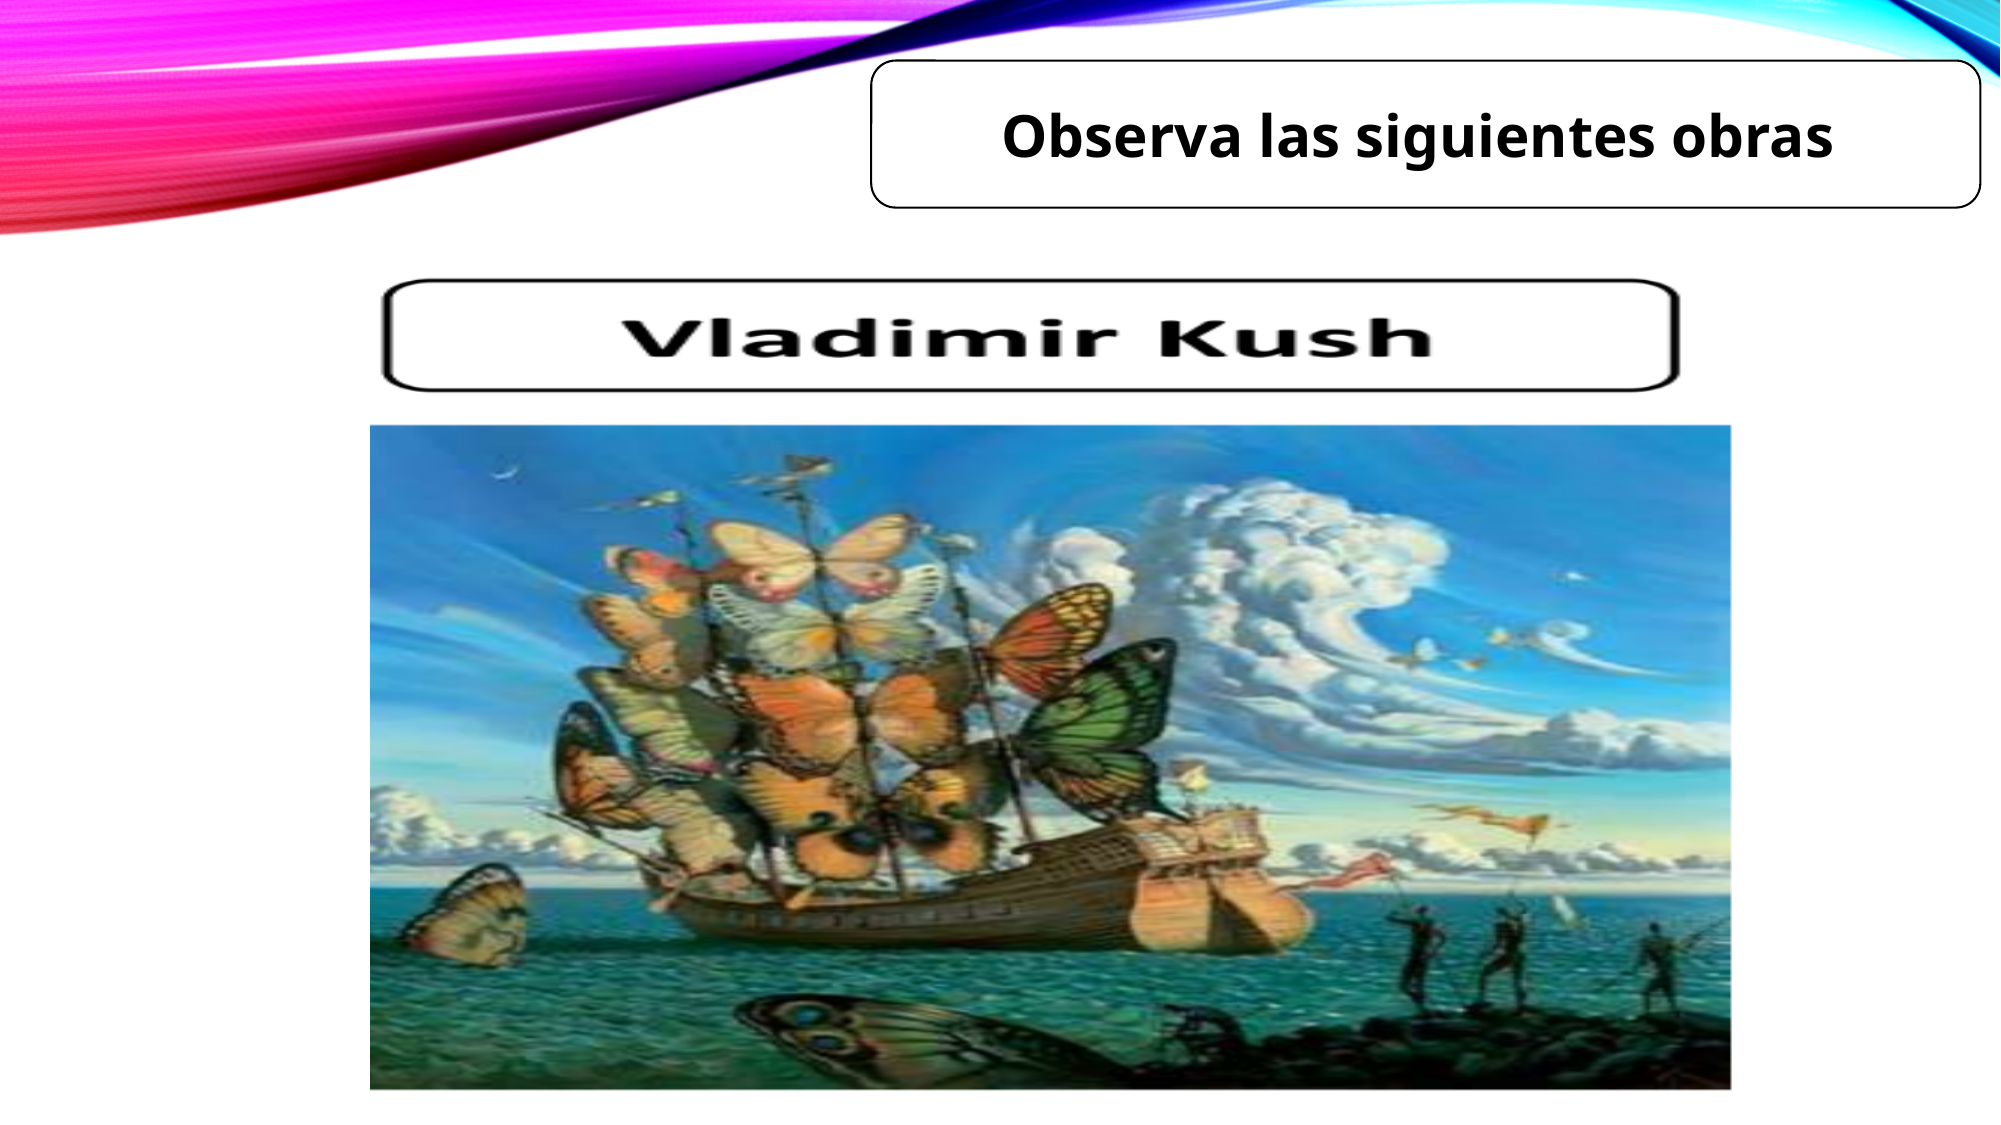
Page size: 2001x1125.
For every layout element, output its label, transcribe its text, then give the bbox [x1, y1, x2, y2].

picture [1910, 0, 2000, 45]
picture [1890, 0, 2000, 75]
text_box Observa las siguientes obras [870, 59, 1982, 209]
picture [0, 0, 2000, 1100]
